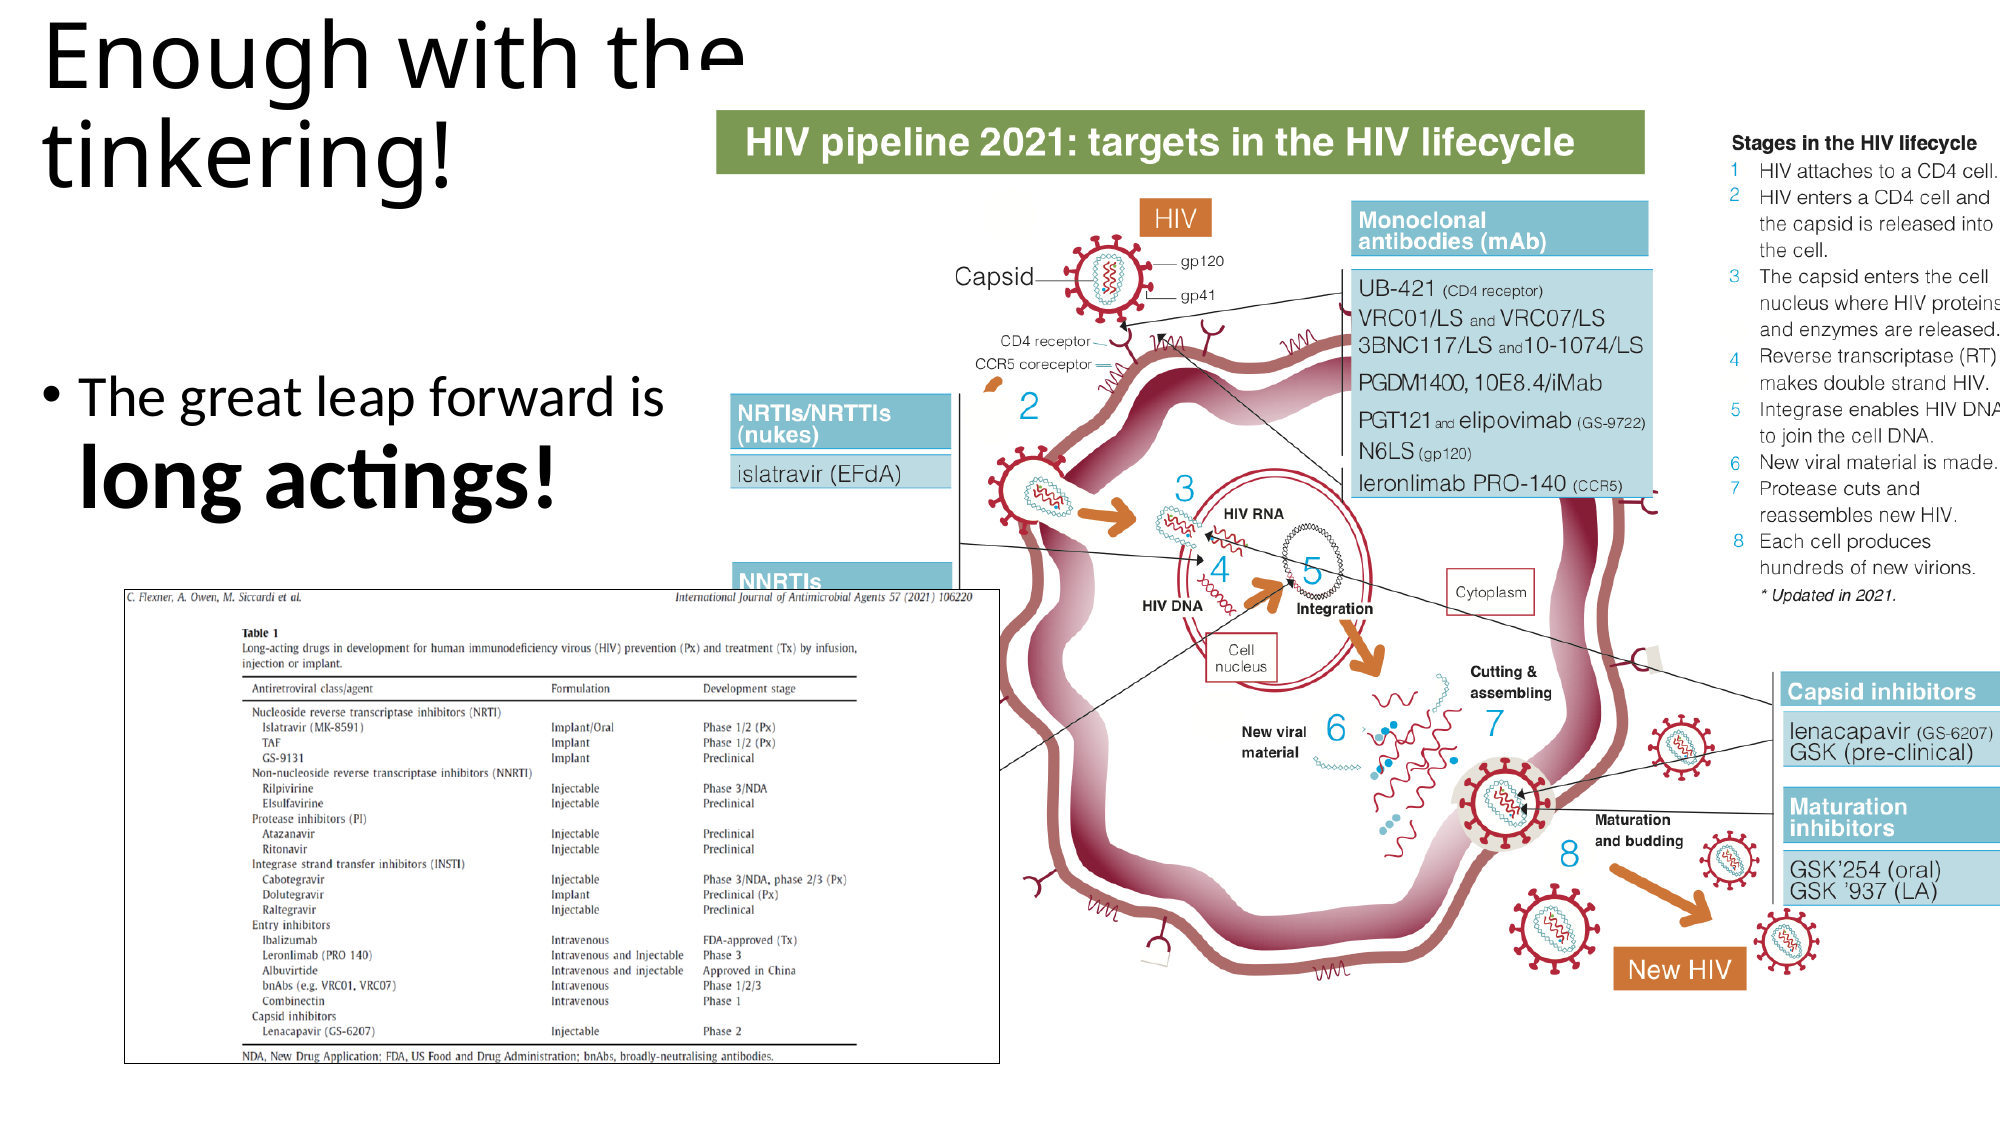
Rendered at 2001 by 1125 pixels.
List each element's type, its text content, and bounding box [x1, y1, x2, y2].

list The great leap forward is – long actings! [26, 358, 742, 1073]
title Enough with the tinkering! [26, 0, 793, 218]
picture [123, 70, 2000, 1064]
